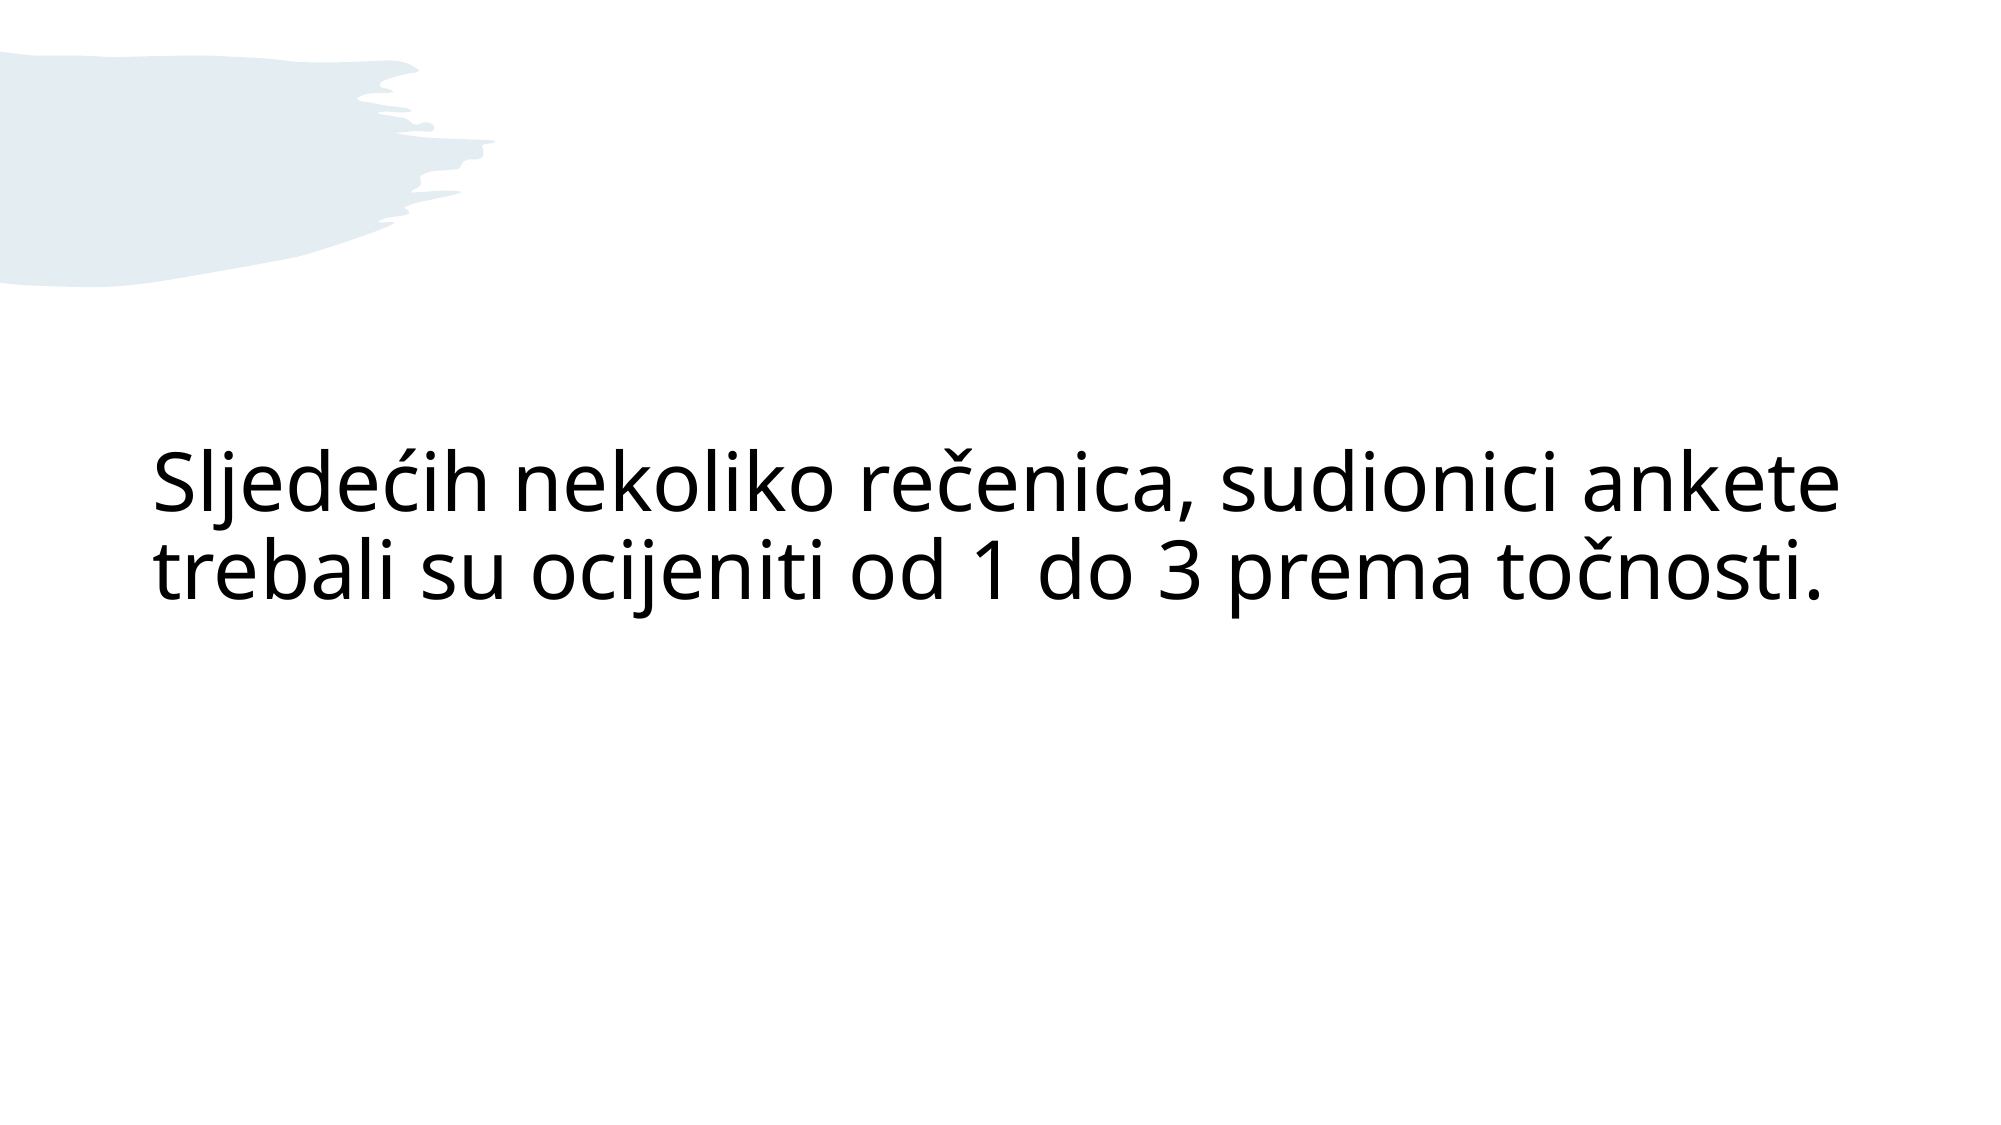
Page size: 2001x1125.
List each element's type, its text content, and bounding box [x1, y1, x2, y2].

title Sljedećih nekoliko rečenica, sudionici ankete trebali su ocijeniti od 1 do 3 prema točnosti. [137, 420, 1863, 639]
